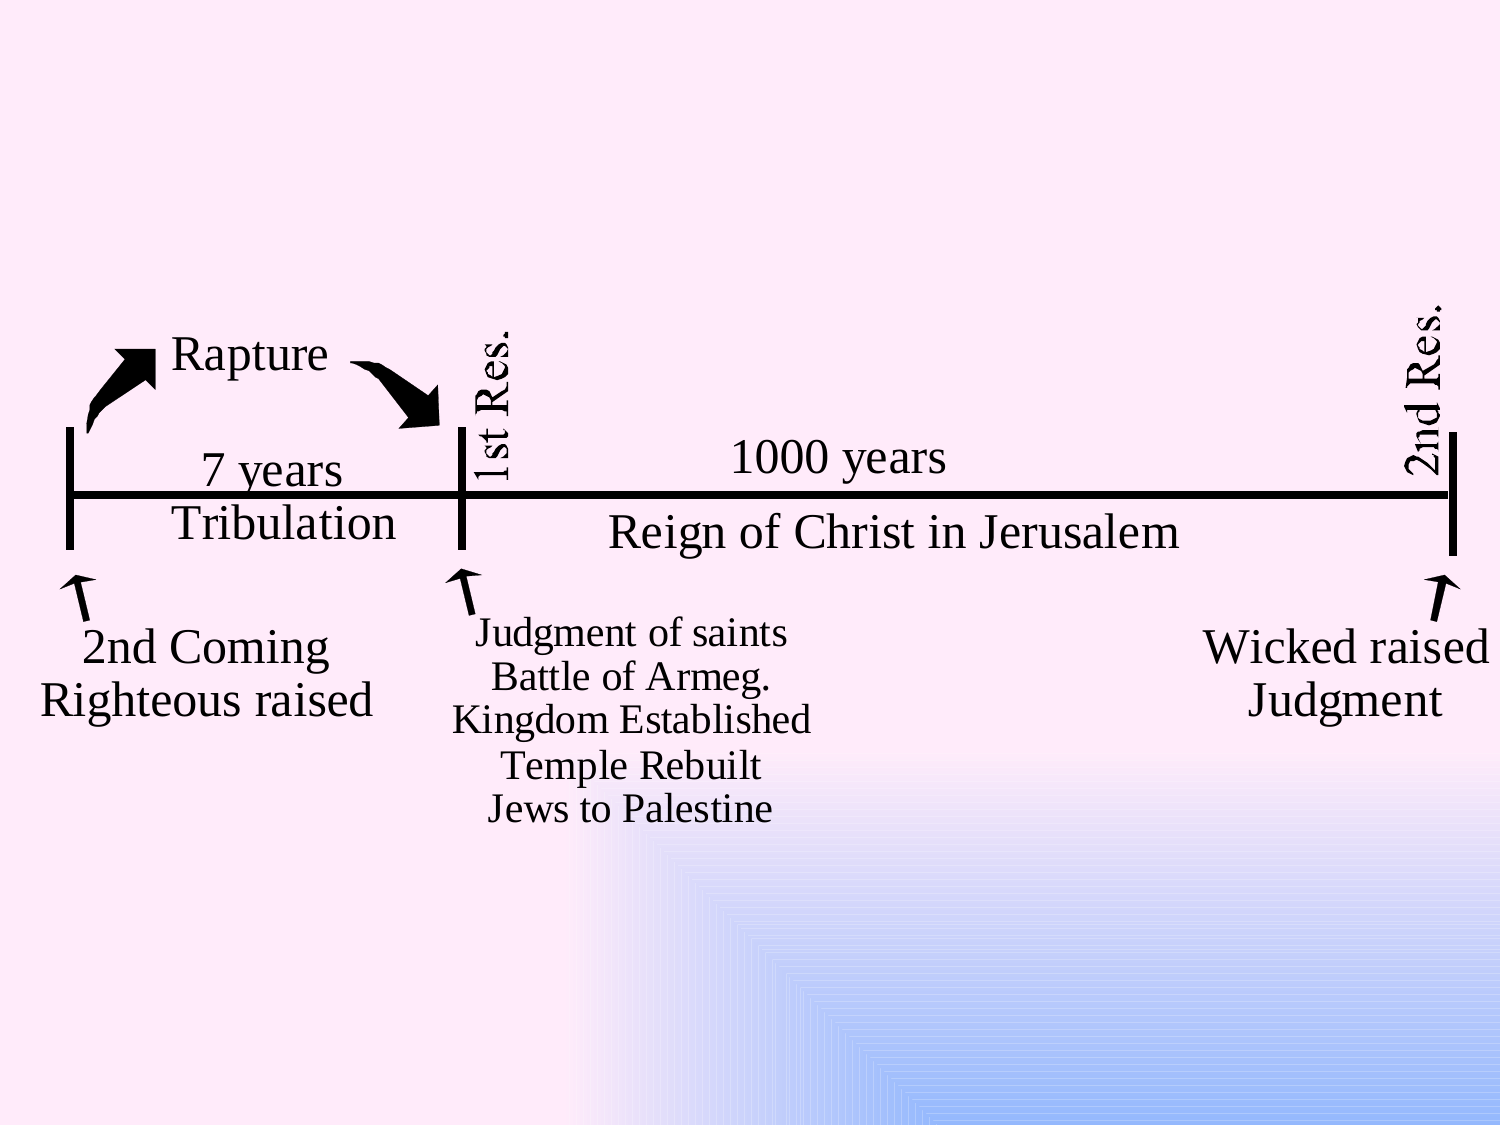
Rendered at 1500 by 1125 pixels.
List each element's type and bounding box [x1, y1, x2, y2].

text_box [3, 286, 1497, 839]
